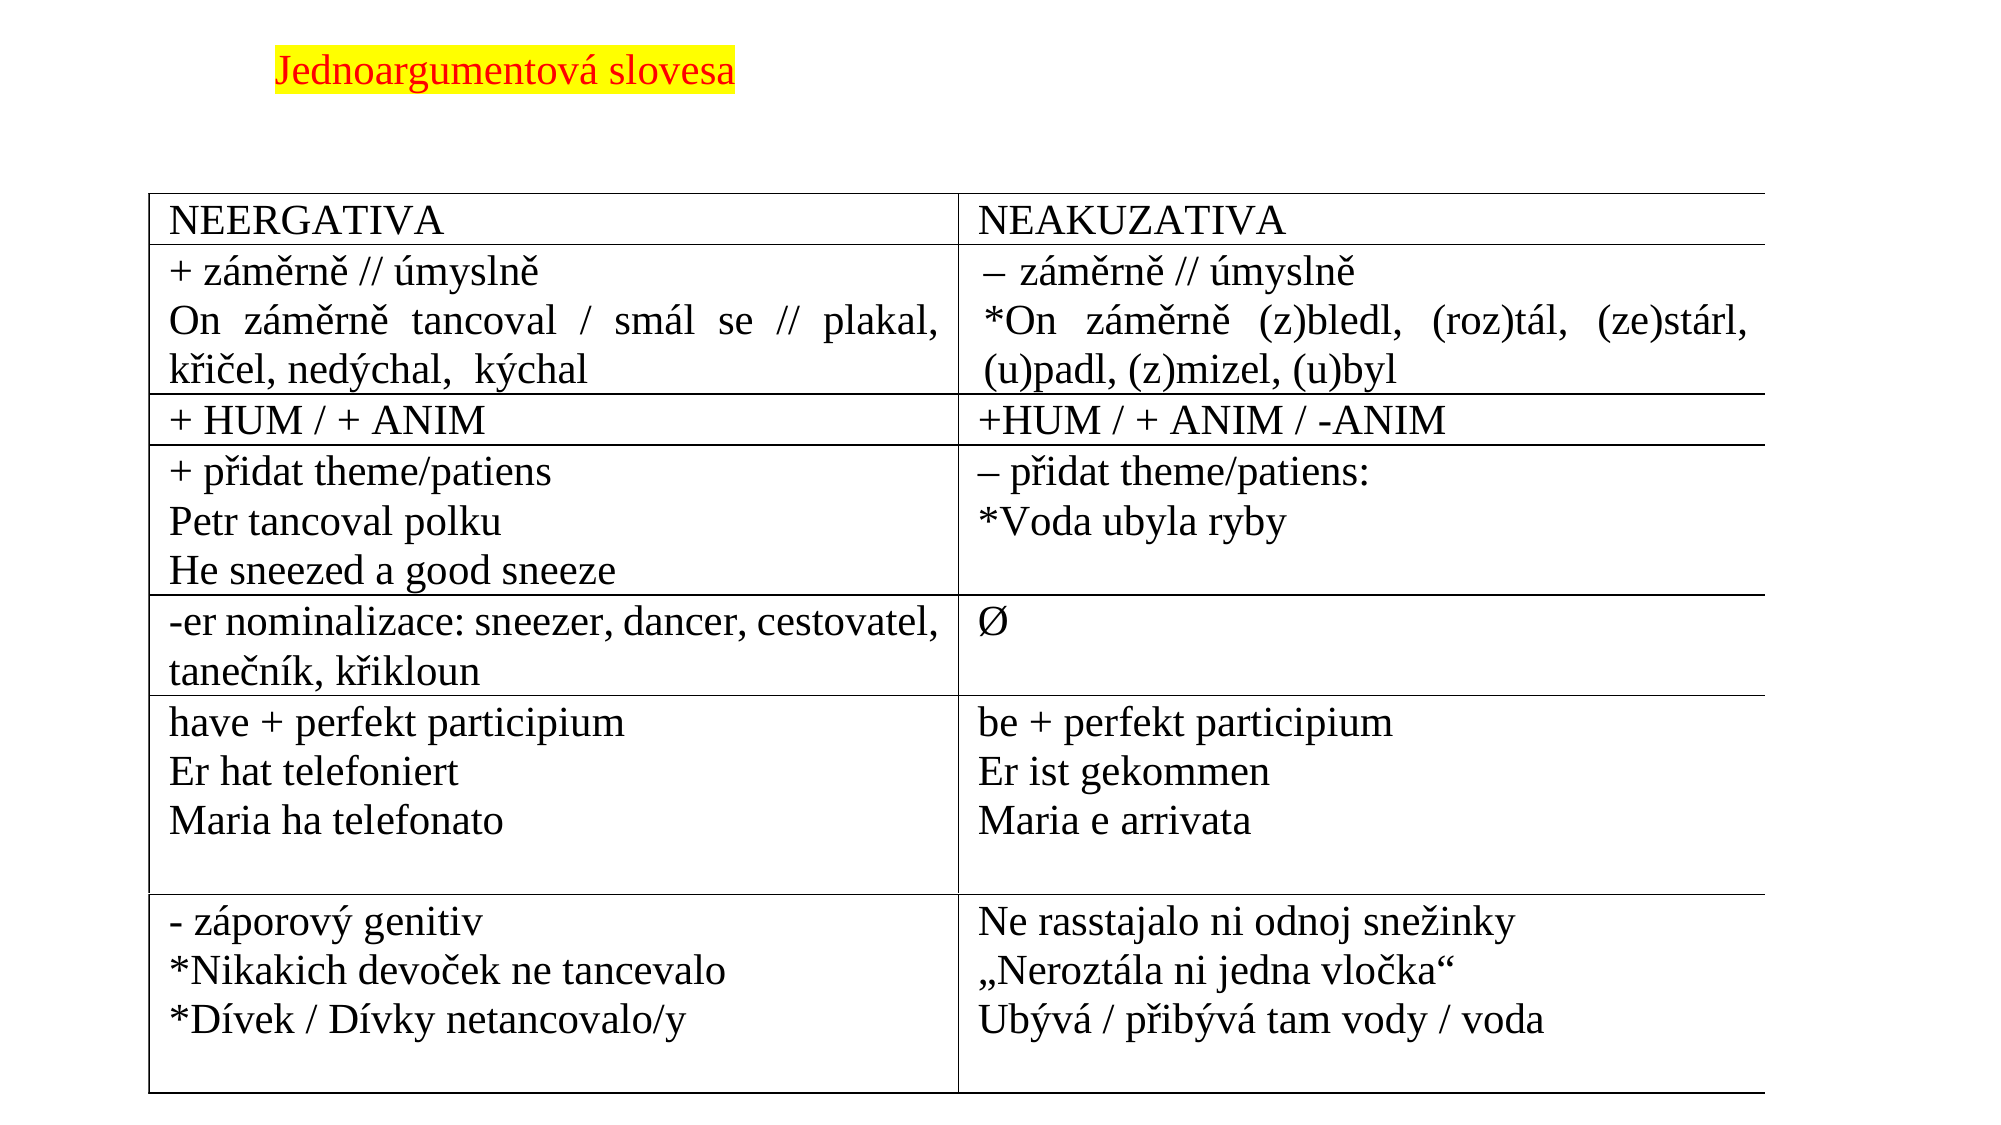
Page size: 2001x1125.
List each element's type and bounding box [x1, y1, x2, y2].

picture [148, 0, 1765, 1125]
